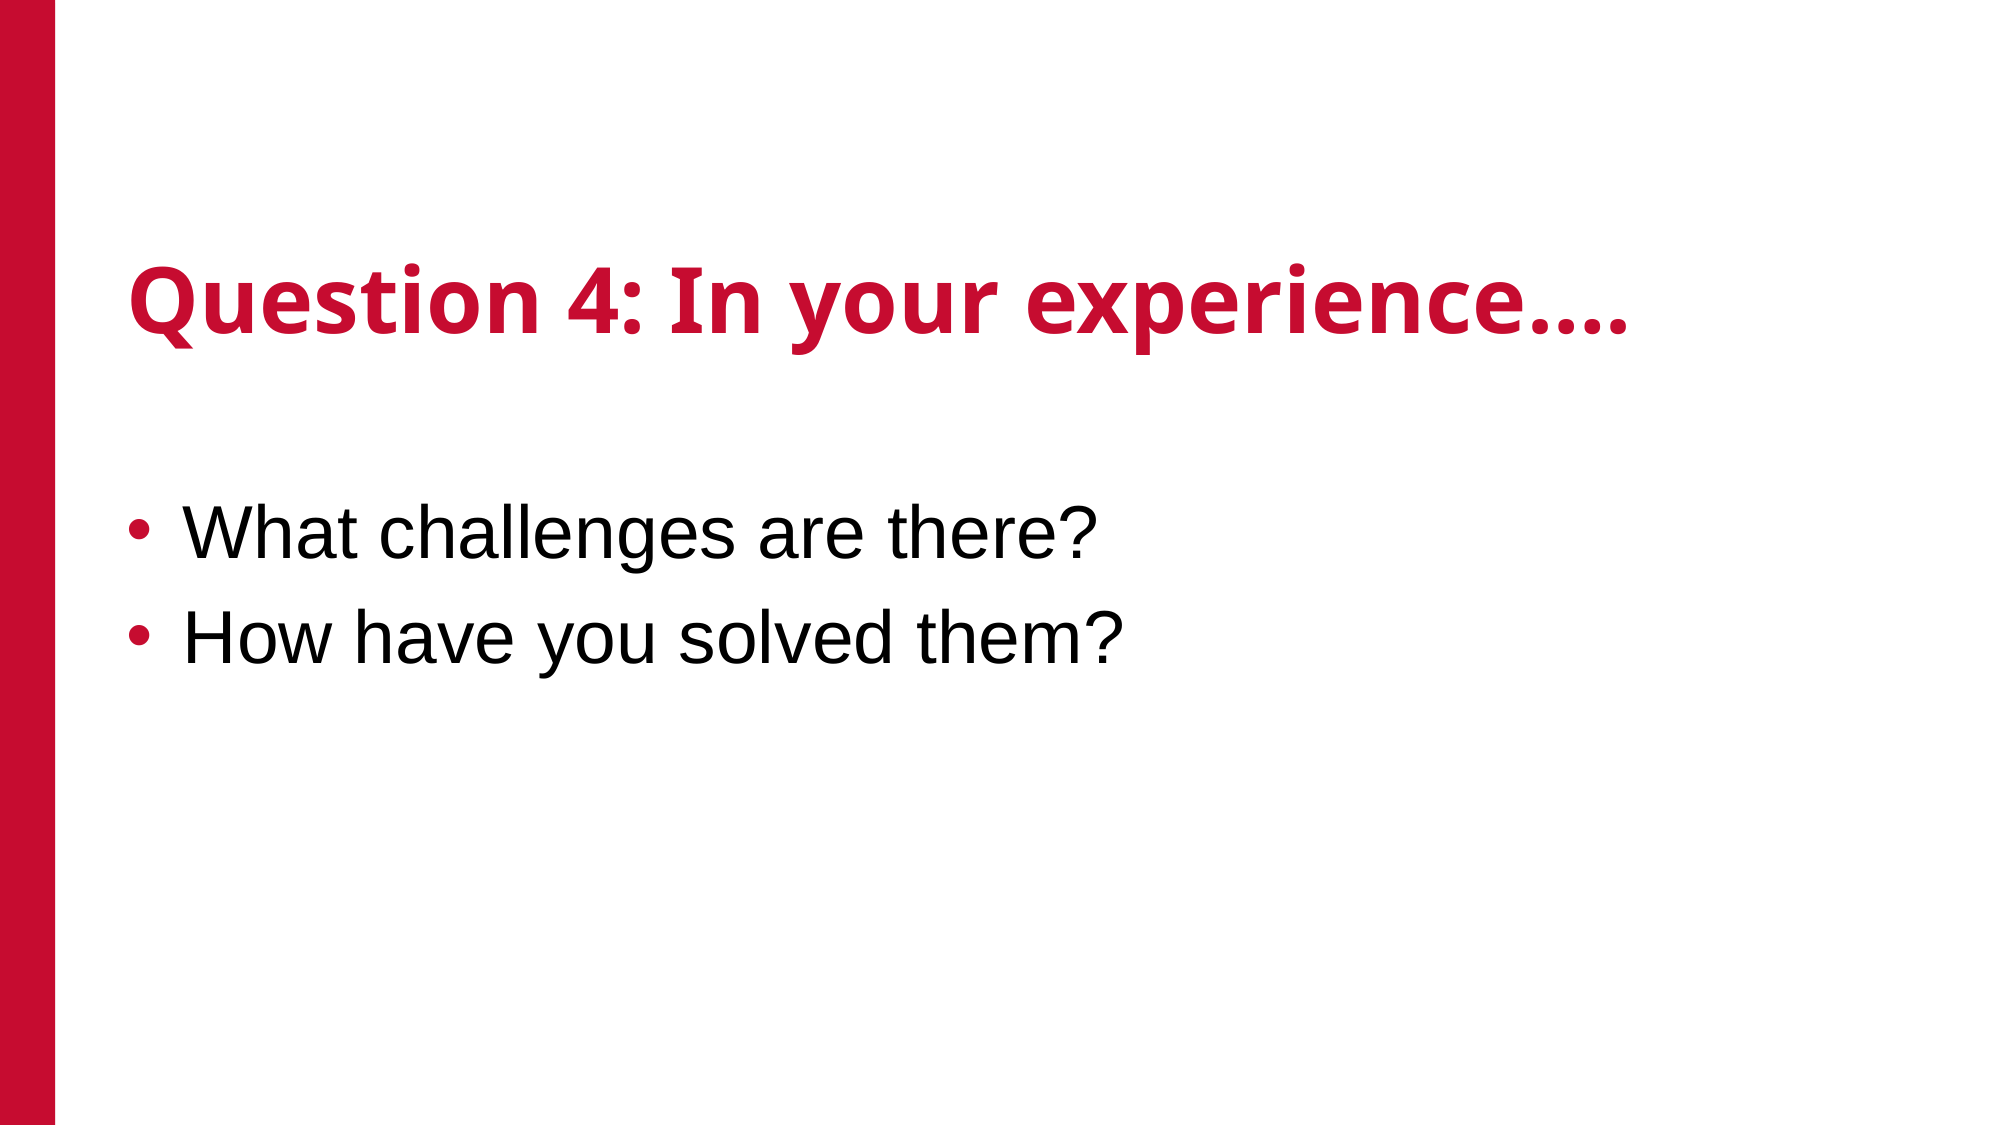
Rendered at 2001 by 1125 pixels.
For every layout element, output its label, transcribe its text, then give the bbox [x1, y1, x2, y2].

title Question 4: In your experience…. [111, 234, 1900, 477]
list What challenges are there? How have you solved them? [111, 477, 1900, 1005]
